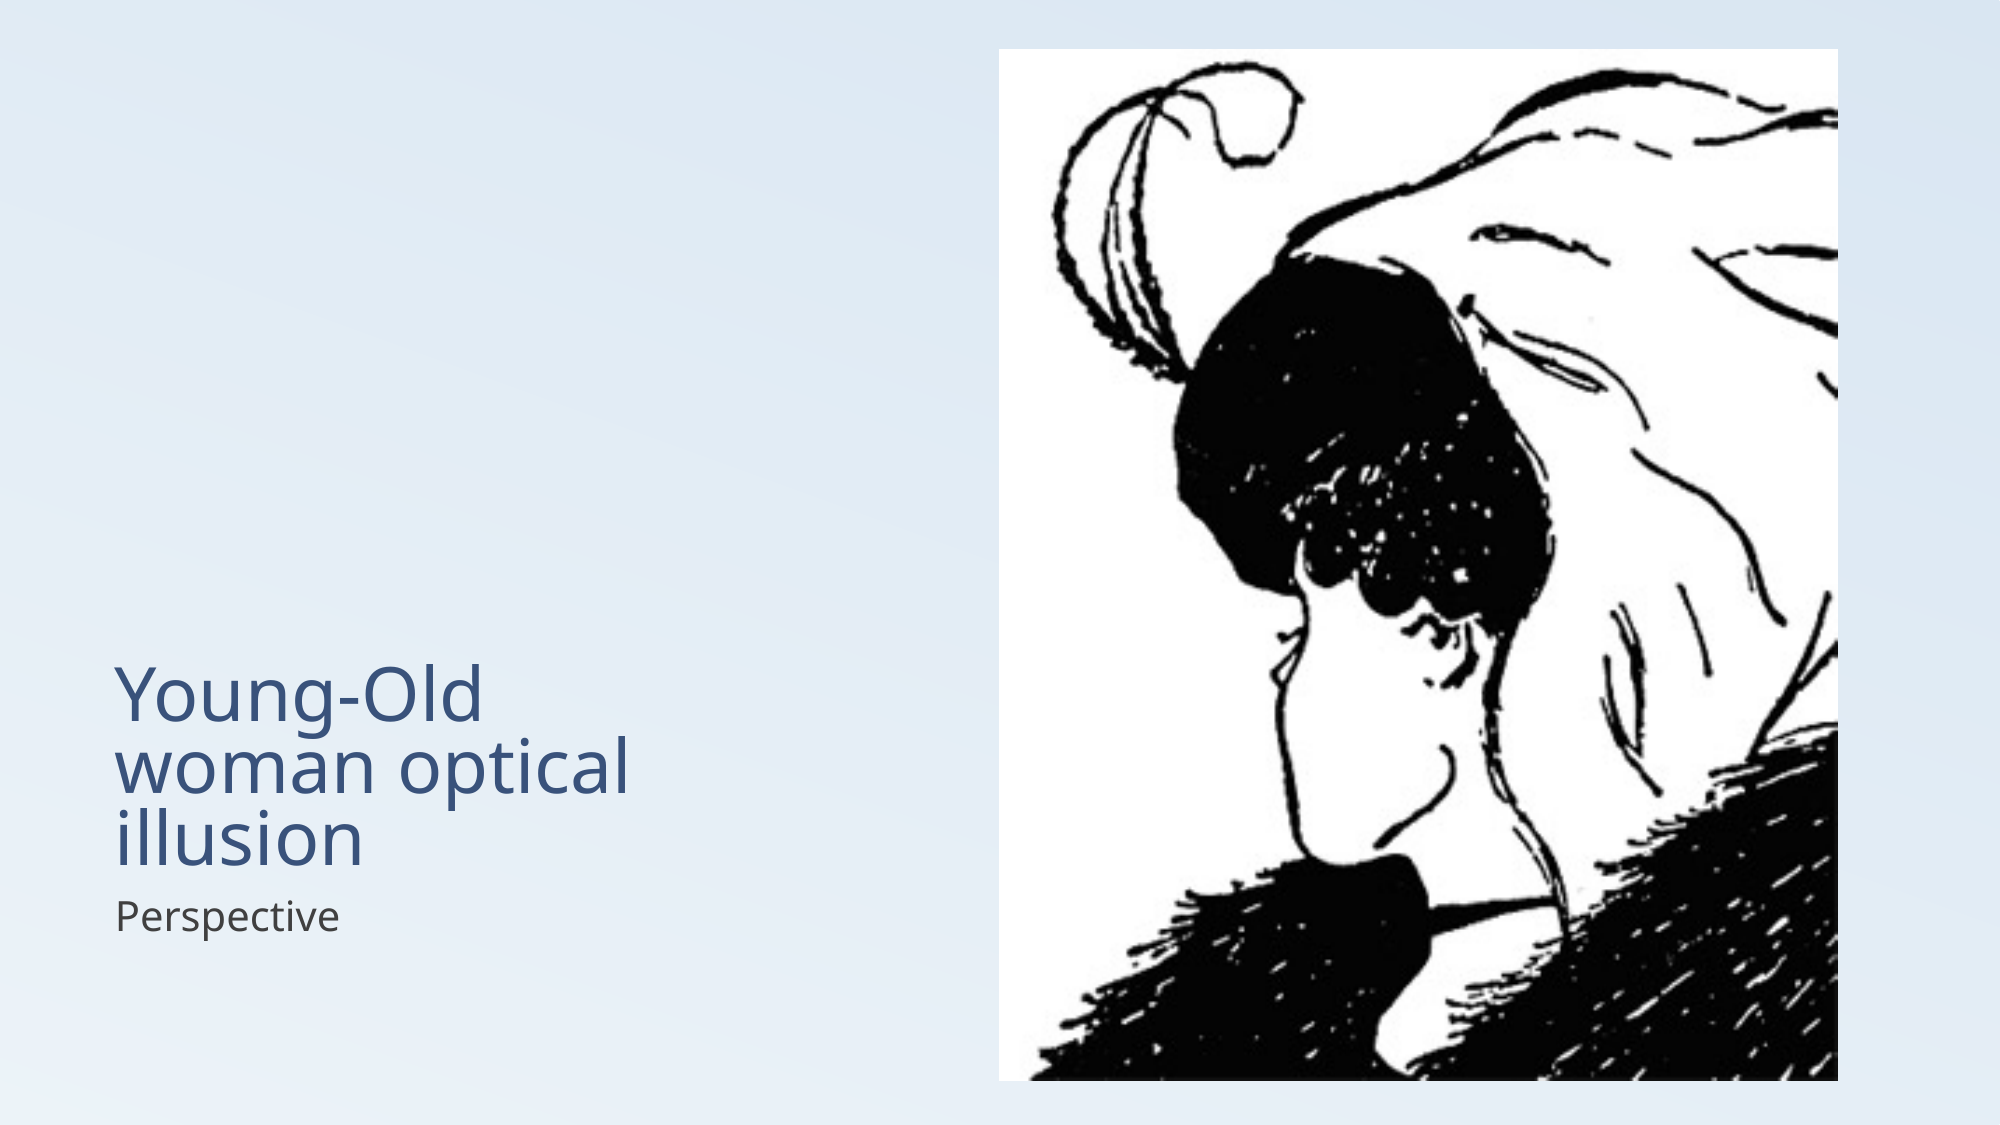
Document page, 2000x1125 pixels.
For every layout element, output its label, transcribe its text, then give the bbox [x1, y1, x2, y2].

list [999, 49, 1838, 1081]
list Perspective [99, 887, 750, 1013]
title Young-Old woman optical illusion [99, 112, 750, 887]
